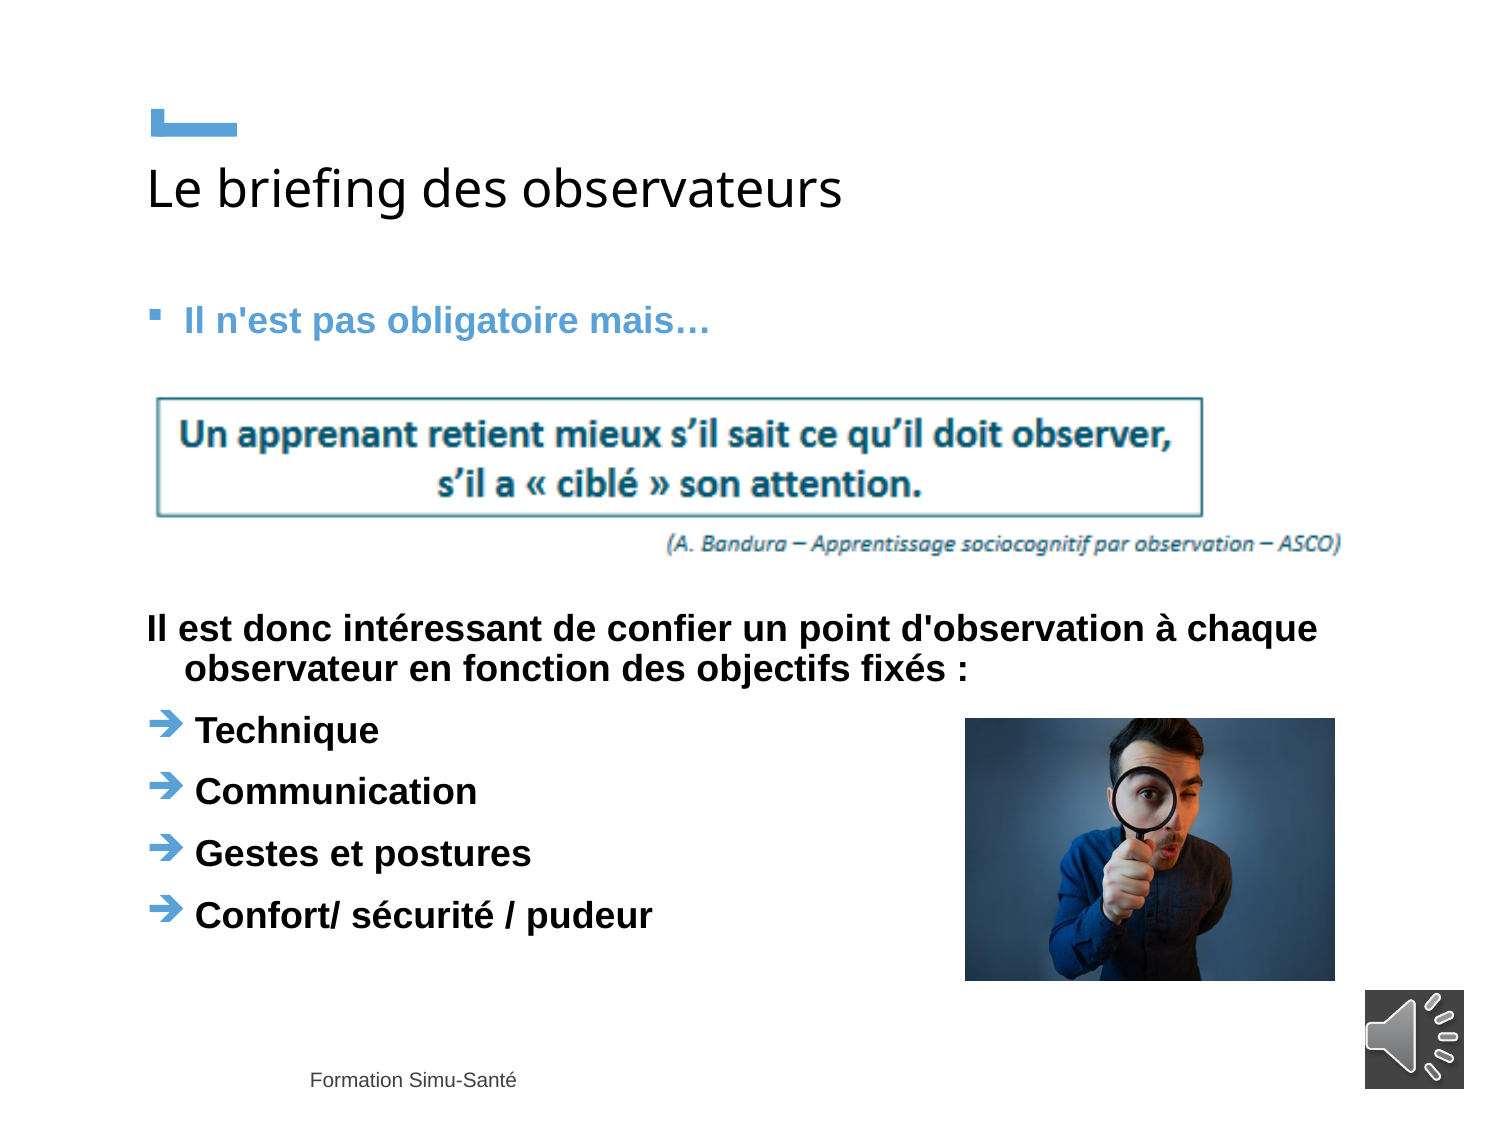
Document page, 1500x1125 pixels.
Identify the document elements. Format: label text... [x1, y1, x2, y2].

text_box 17 [1131, 1037, 1469, 1098]
text_box Il n'est pas obligatoire mais… Il est donc intéressant de confier un point d'observation à chaque observateur en fonction des objectifs fixés : Technique Communication Gestes et postures Confort/ sécurité / pudeur [131, 294, 1425, 1049]
picture [1364, 989, 1465, 1090]
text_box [151, 108, 237, 137]
picture [132, 389, 1359, 570]
text_box Le briefing des observateurs [131, 155, 1425, 294]
text_box Formation Simu-Santé [295, 1056, 1087, 1102]
picture [965, 718, 1335, 981]
